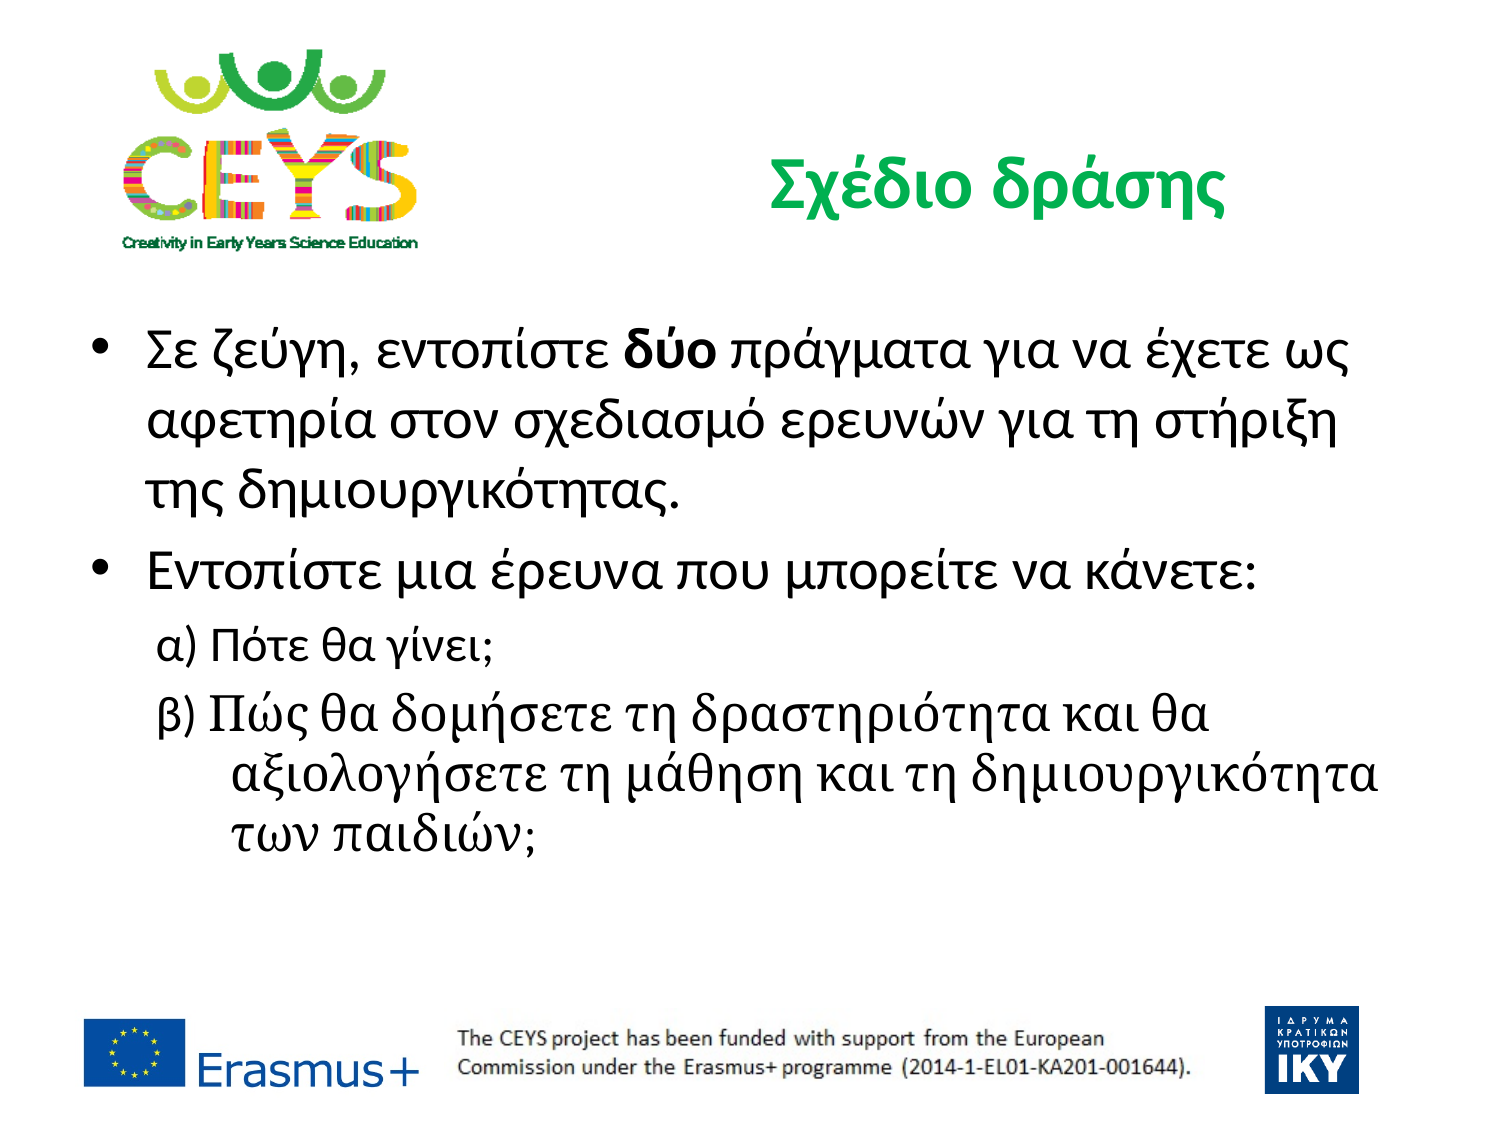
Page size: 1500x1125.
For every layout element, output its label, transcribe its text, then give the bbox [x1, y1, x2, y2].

title Σχέδιο δράσης [572, 78, 1425, 279]
picture [444, 1008, 1205, 1097]
picture [64, 999, 438, 1106]
picture [1264, 1005, 1359, 1094]
list Σε ζεύγη, εντοπίστε δύο πράγματα για να έχετε ως αφετηρία στον σχεδιασμό ερευνών για τη στήριξη της δημιουργικότητας. Εντοπίστε μια έρευνα που μπορείτε να κάνετε: α) Πότε θα γίνει; β) Πώς θα δομήσετε τη δραστηριότητα και θα αξιολογήσετε τη μάθηση και τη δημιουργικότητα των παιδιών; [75, 302, 1424, 965]
